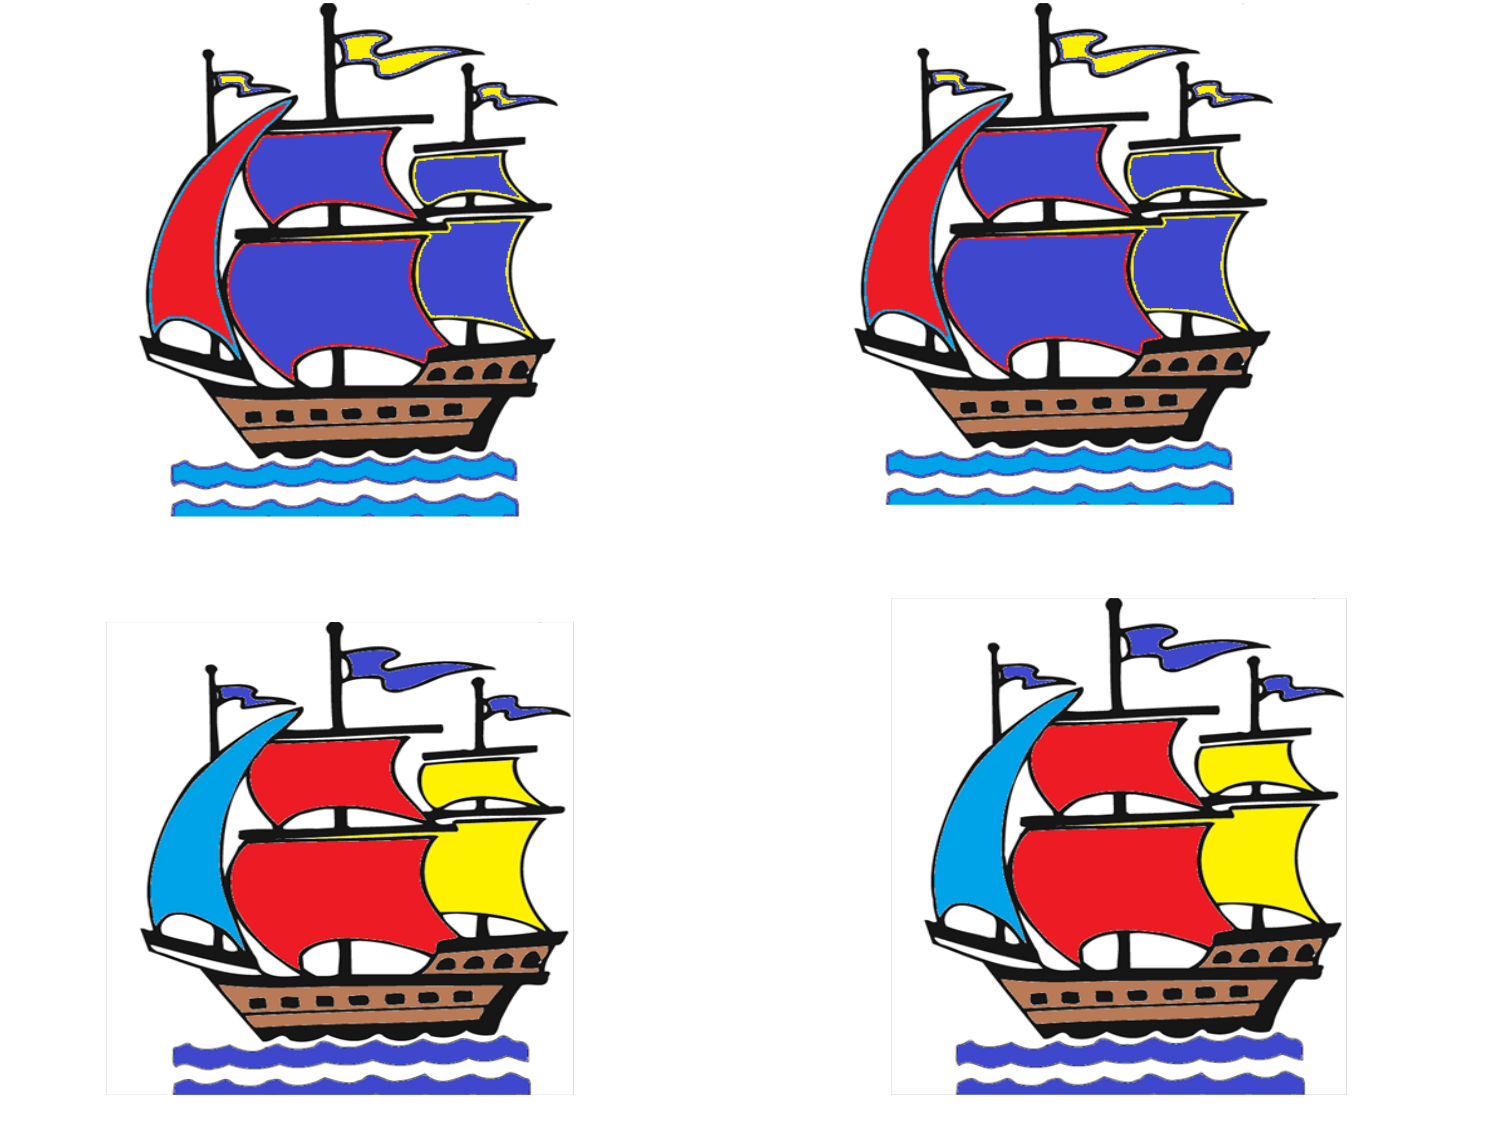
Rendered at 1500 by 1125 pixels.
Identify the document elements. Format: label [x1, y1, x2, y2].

picture [105, 620, 575, 1096]
picture [820, 0, 1278, 516]
picture [890, 597, 1348, 1096]
picture [105, 0, 563, 528]
